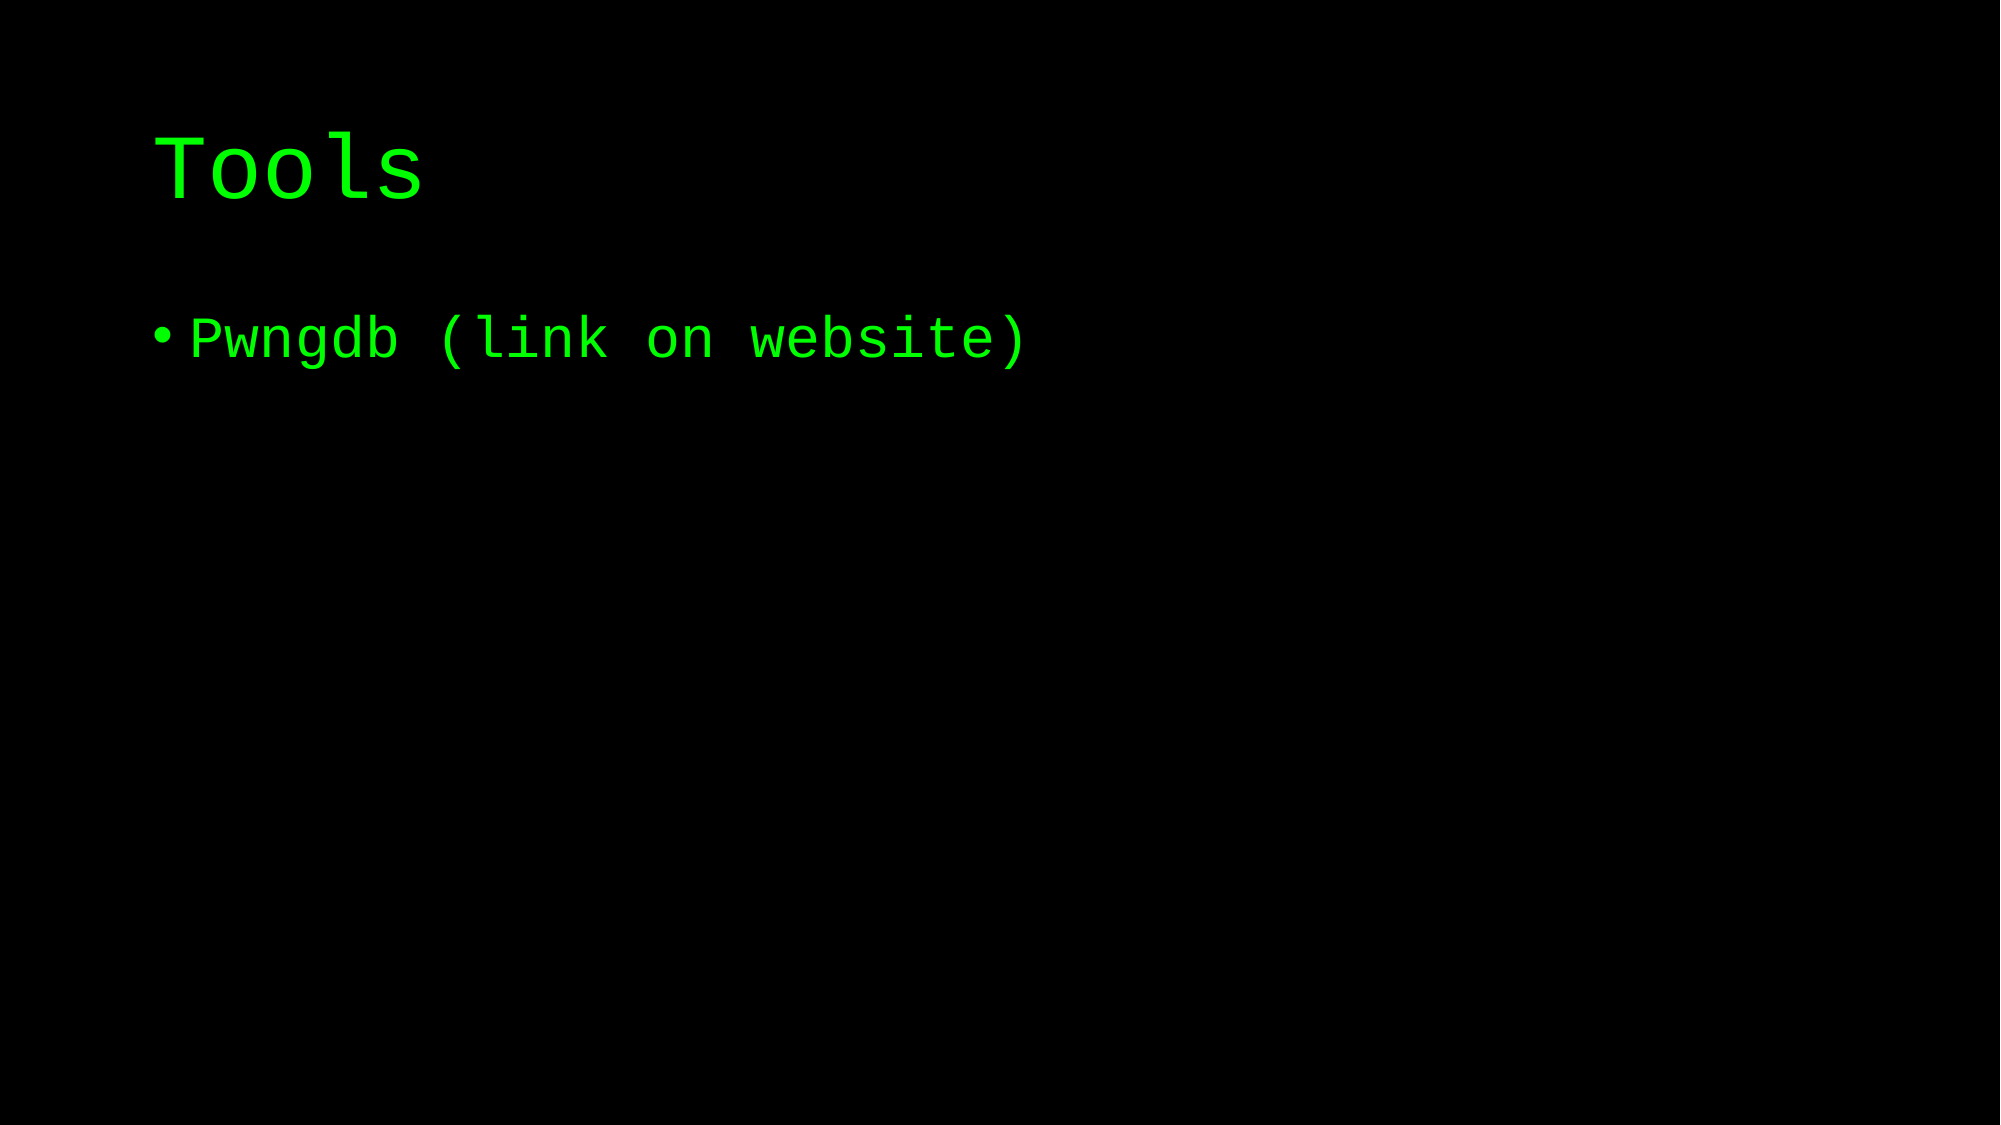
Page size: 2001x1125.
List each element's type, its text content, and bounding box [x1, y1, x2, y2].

list Pwngdb (link on website) [137, 299, 1863, 1014]
title Tools [137, 59, 1863, 278]
